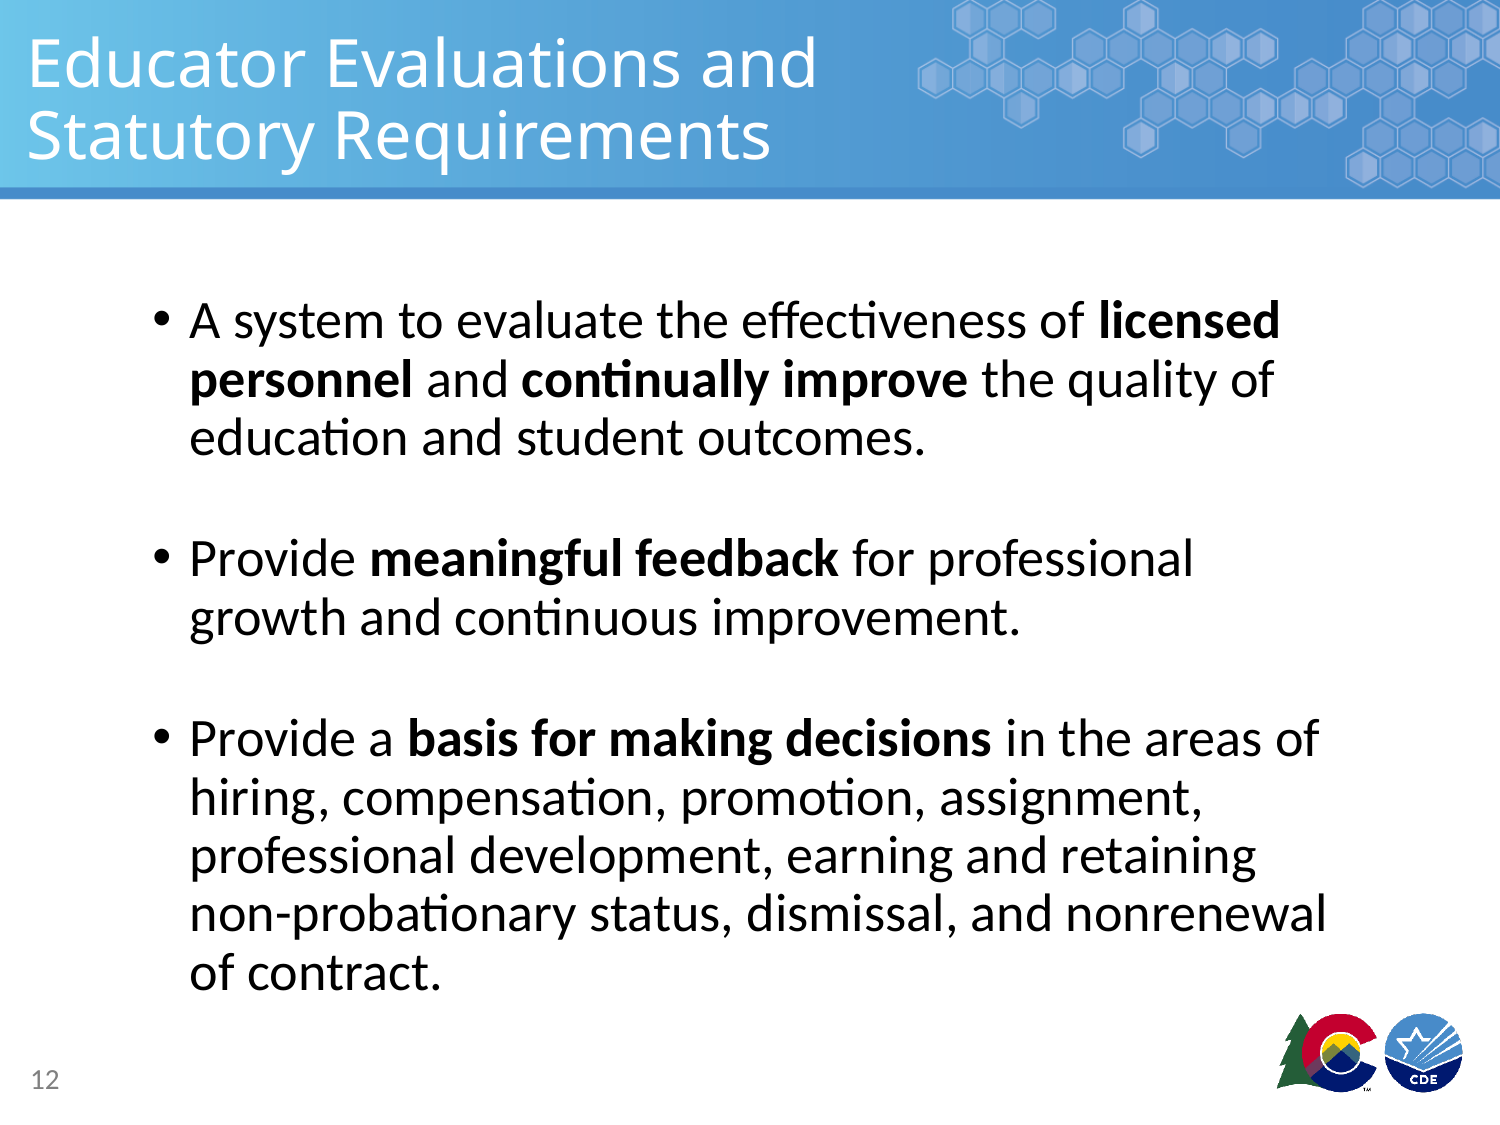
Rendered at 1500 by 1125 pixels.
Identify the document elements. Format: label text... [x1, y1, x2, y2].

slide_number 12 [15, 1053, 353, 1114]
picture [0, 0, 1500, 200]
list A system to evaluate the effectiveness of licensed personnel and continually improve the quality of education and student outcomes. Provide meaningful feedback for professional growth and continuous improvement. Provide a basis for making decisions in the areas of hiring, compensation, promotion, assignment, professional development, earning and retaining non-probationary status, dismissal, and nonrenewal of contract. [152, 292, 1348, 1054]
picture [1275, 1012, 1463, 1093]
title Educator Evaluations and Statutory Requirements [26, 29, 873, 171]
